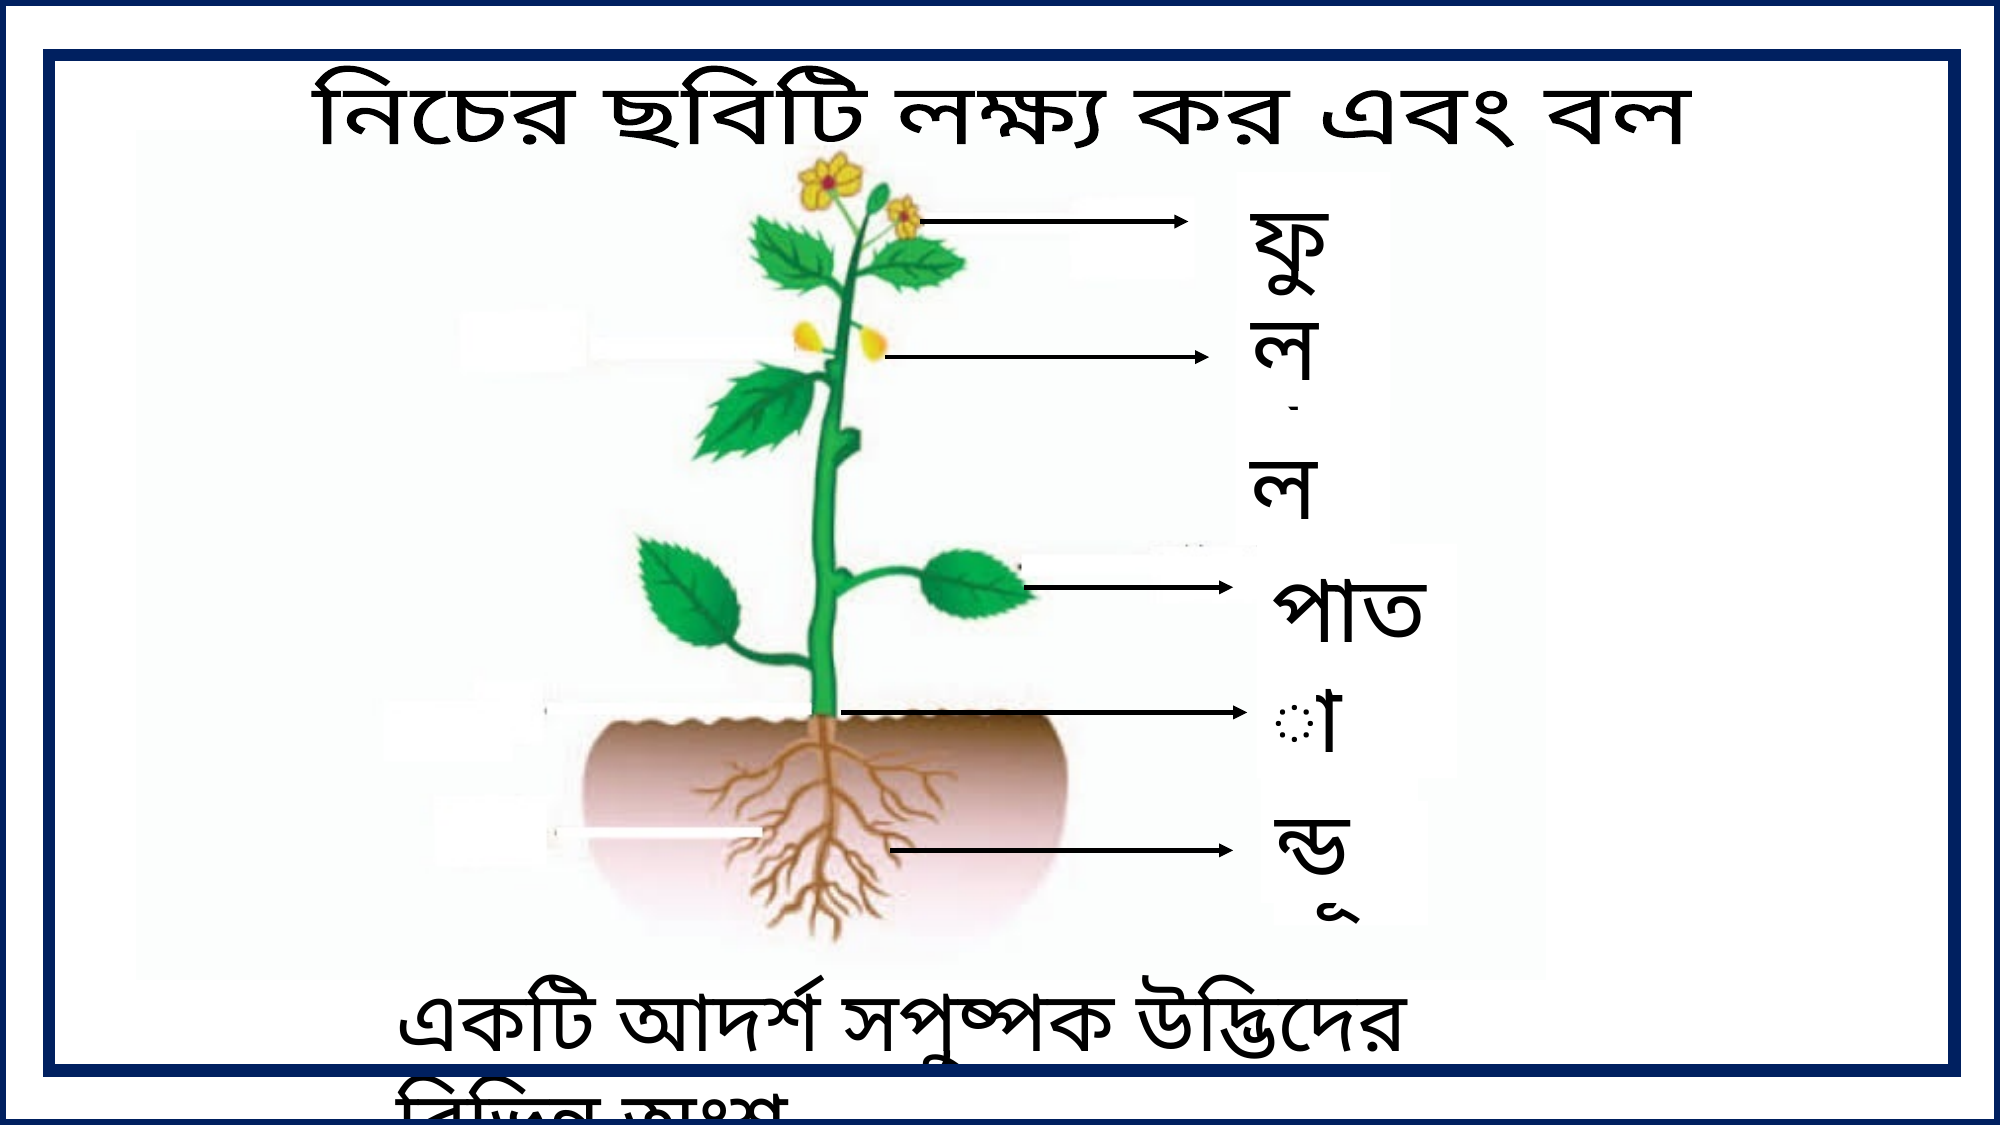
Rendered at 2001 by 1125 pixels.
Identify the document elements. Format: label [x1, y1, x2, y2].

text_box [0, 0, 2000, 1125]
